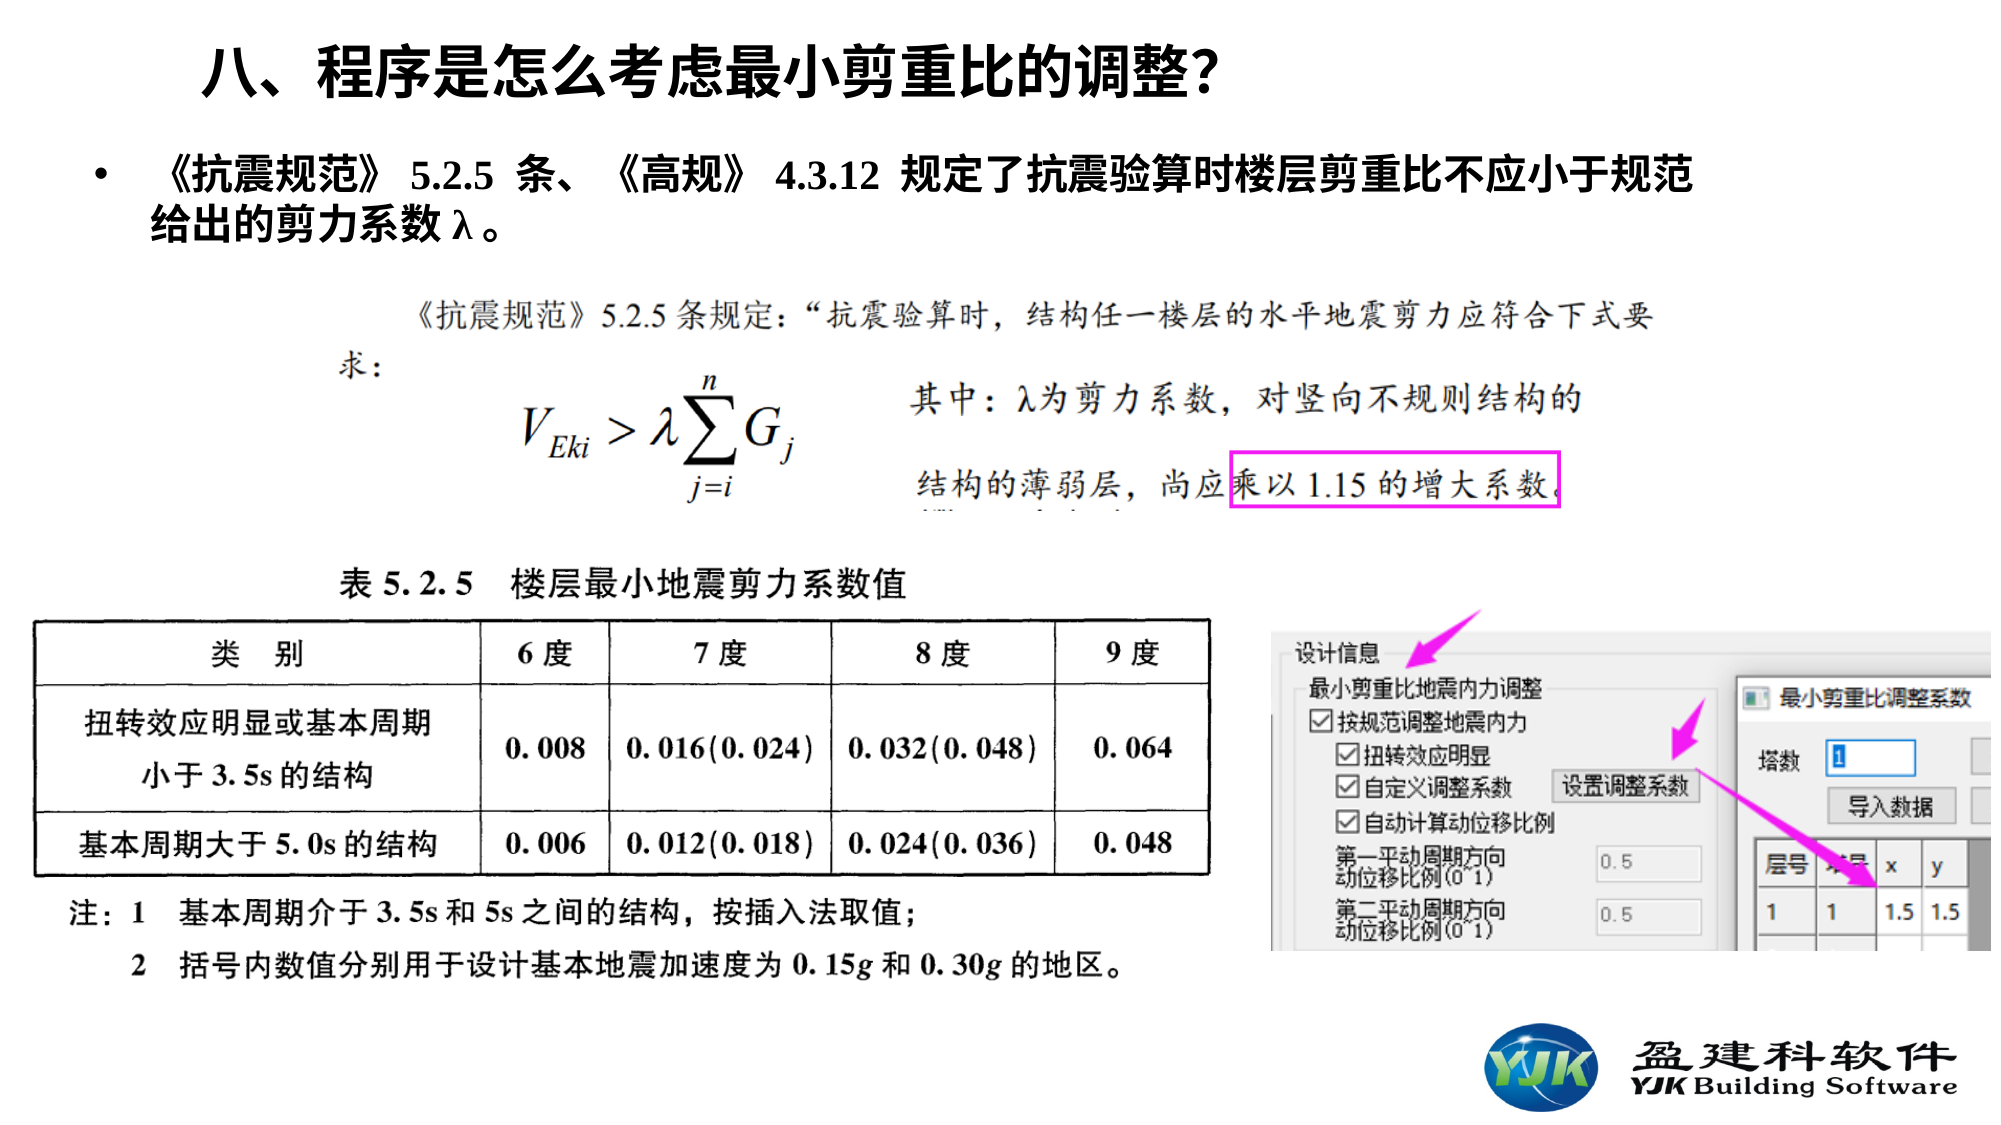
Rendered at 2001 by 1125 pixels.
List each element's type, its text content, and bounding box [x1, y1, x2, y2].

title 八、程序是怎么考虑最小剪重比的调整？ [184, 0, 1471, 140]
picture [1484, 1023, 1957, 1112]
picture [917, 444, 1561, 511]
picture [338, 295, 1663, 507]
picture [1271, 597, 1991, 951]
subtitle 《抗震规范》5.2.5 条、《高规》4.3.12 规定了抗震验算时楼层剪重比不应小于规范给出的剪力系数λ。 [78, 140, 1734, 958]
picture [19, 550, 1232, 986]
